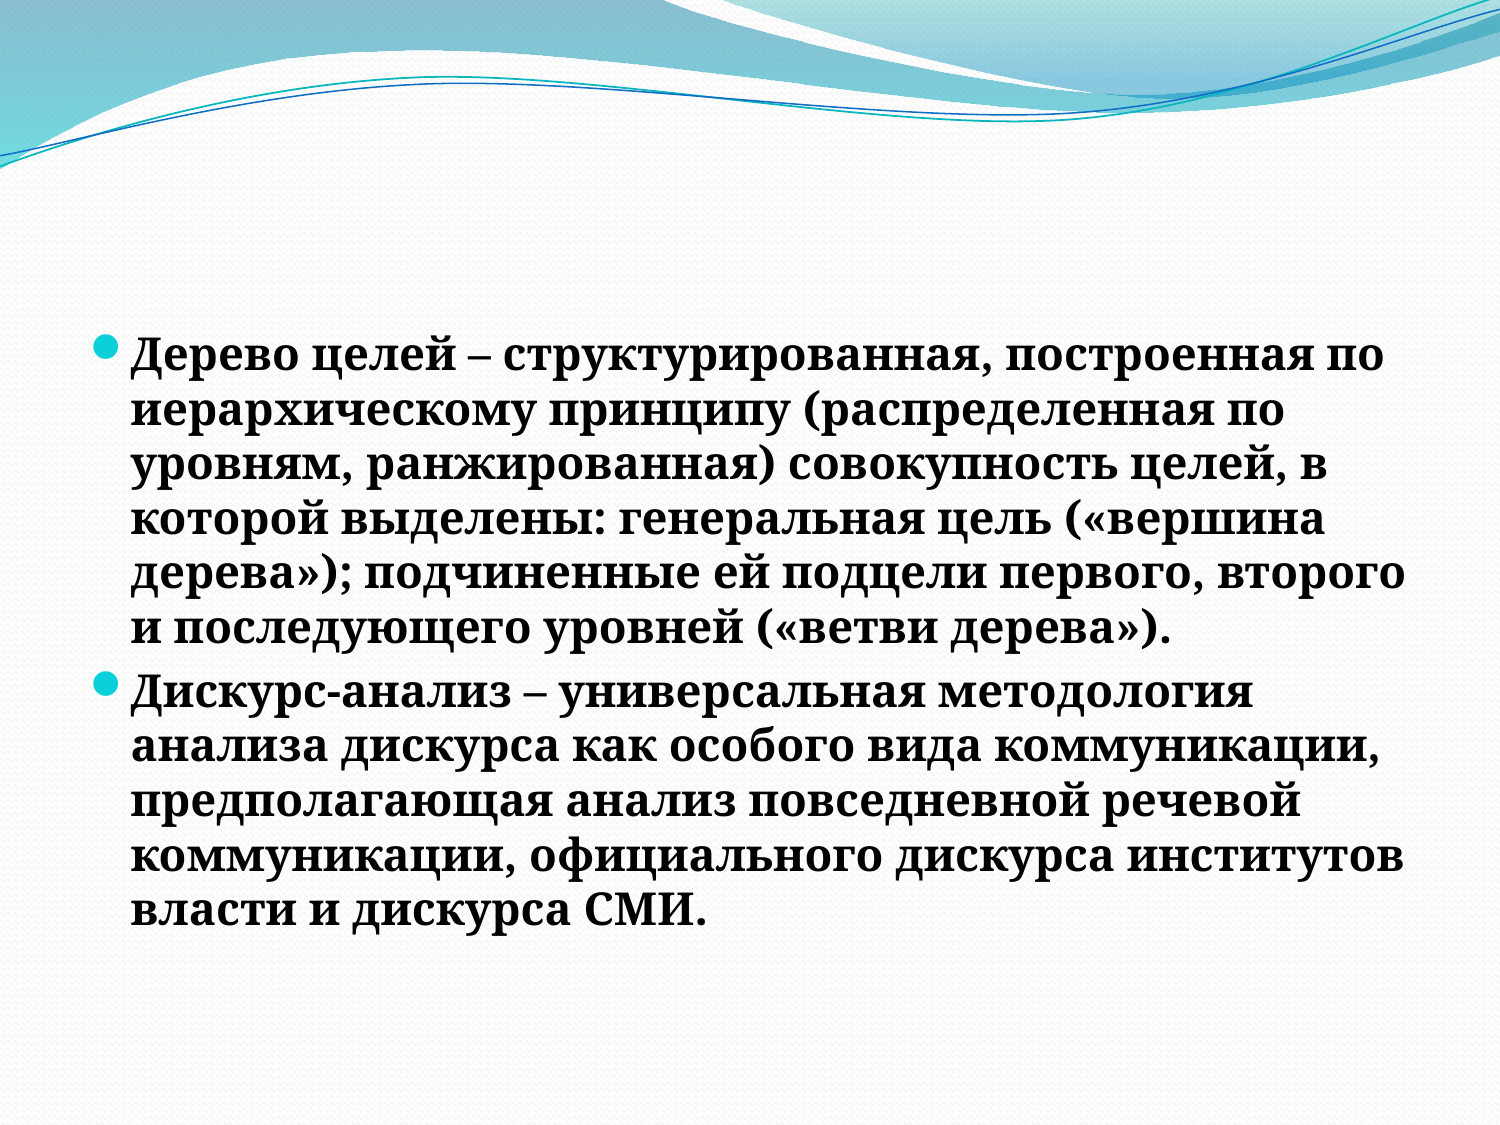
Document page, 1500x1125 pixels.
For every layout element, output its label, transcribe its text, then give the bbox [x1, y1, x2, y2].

list Дерево целей – структурированная, построенная по иерархическому принципу (распределенная по уровням, ранжированная) совокупность целей, в которой выделены: генеральная цель («вершина дерева»); подчиненные ей подцели первого, второго и последующего уровней («ветви дерева»). Дискурс-анализ – универсальная методология анализа дискурса как особого вида коммуникации, предполагающая анализ повседневной речевой коммуникации, официального дискурса институтов власти и дискурса СМИ. [75, 317, 1425, 1038]
